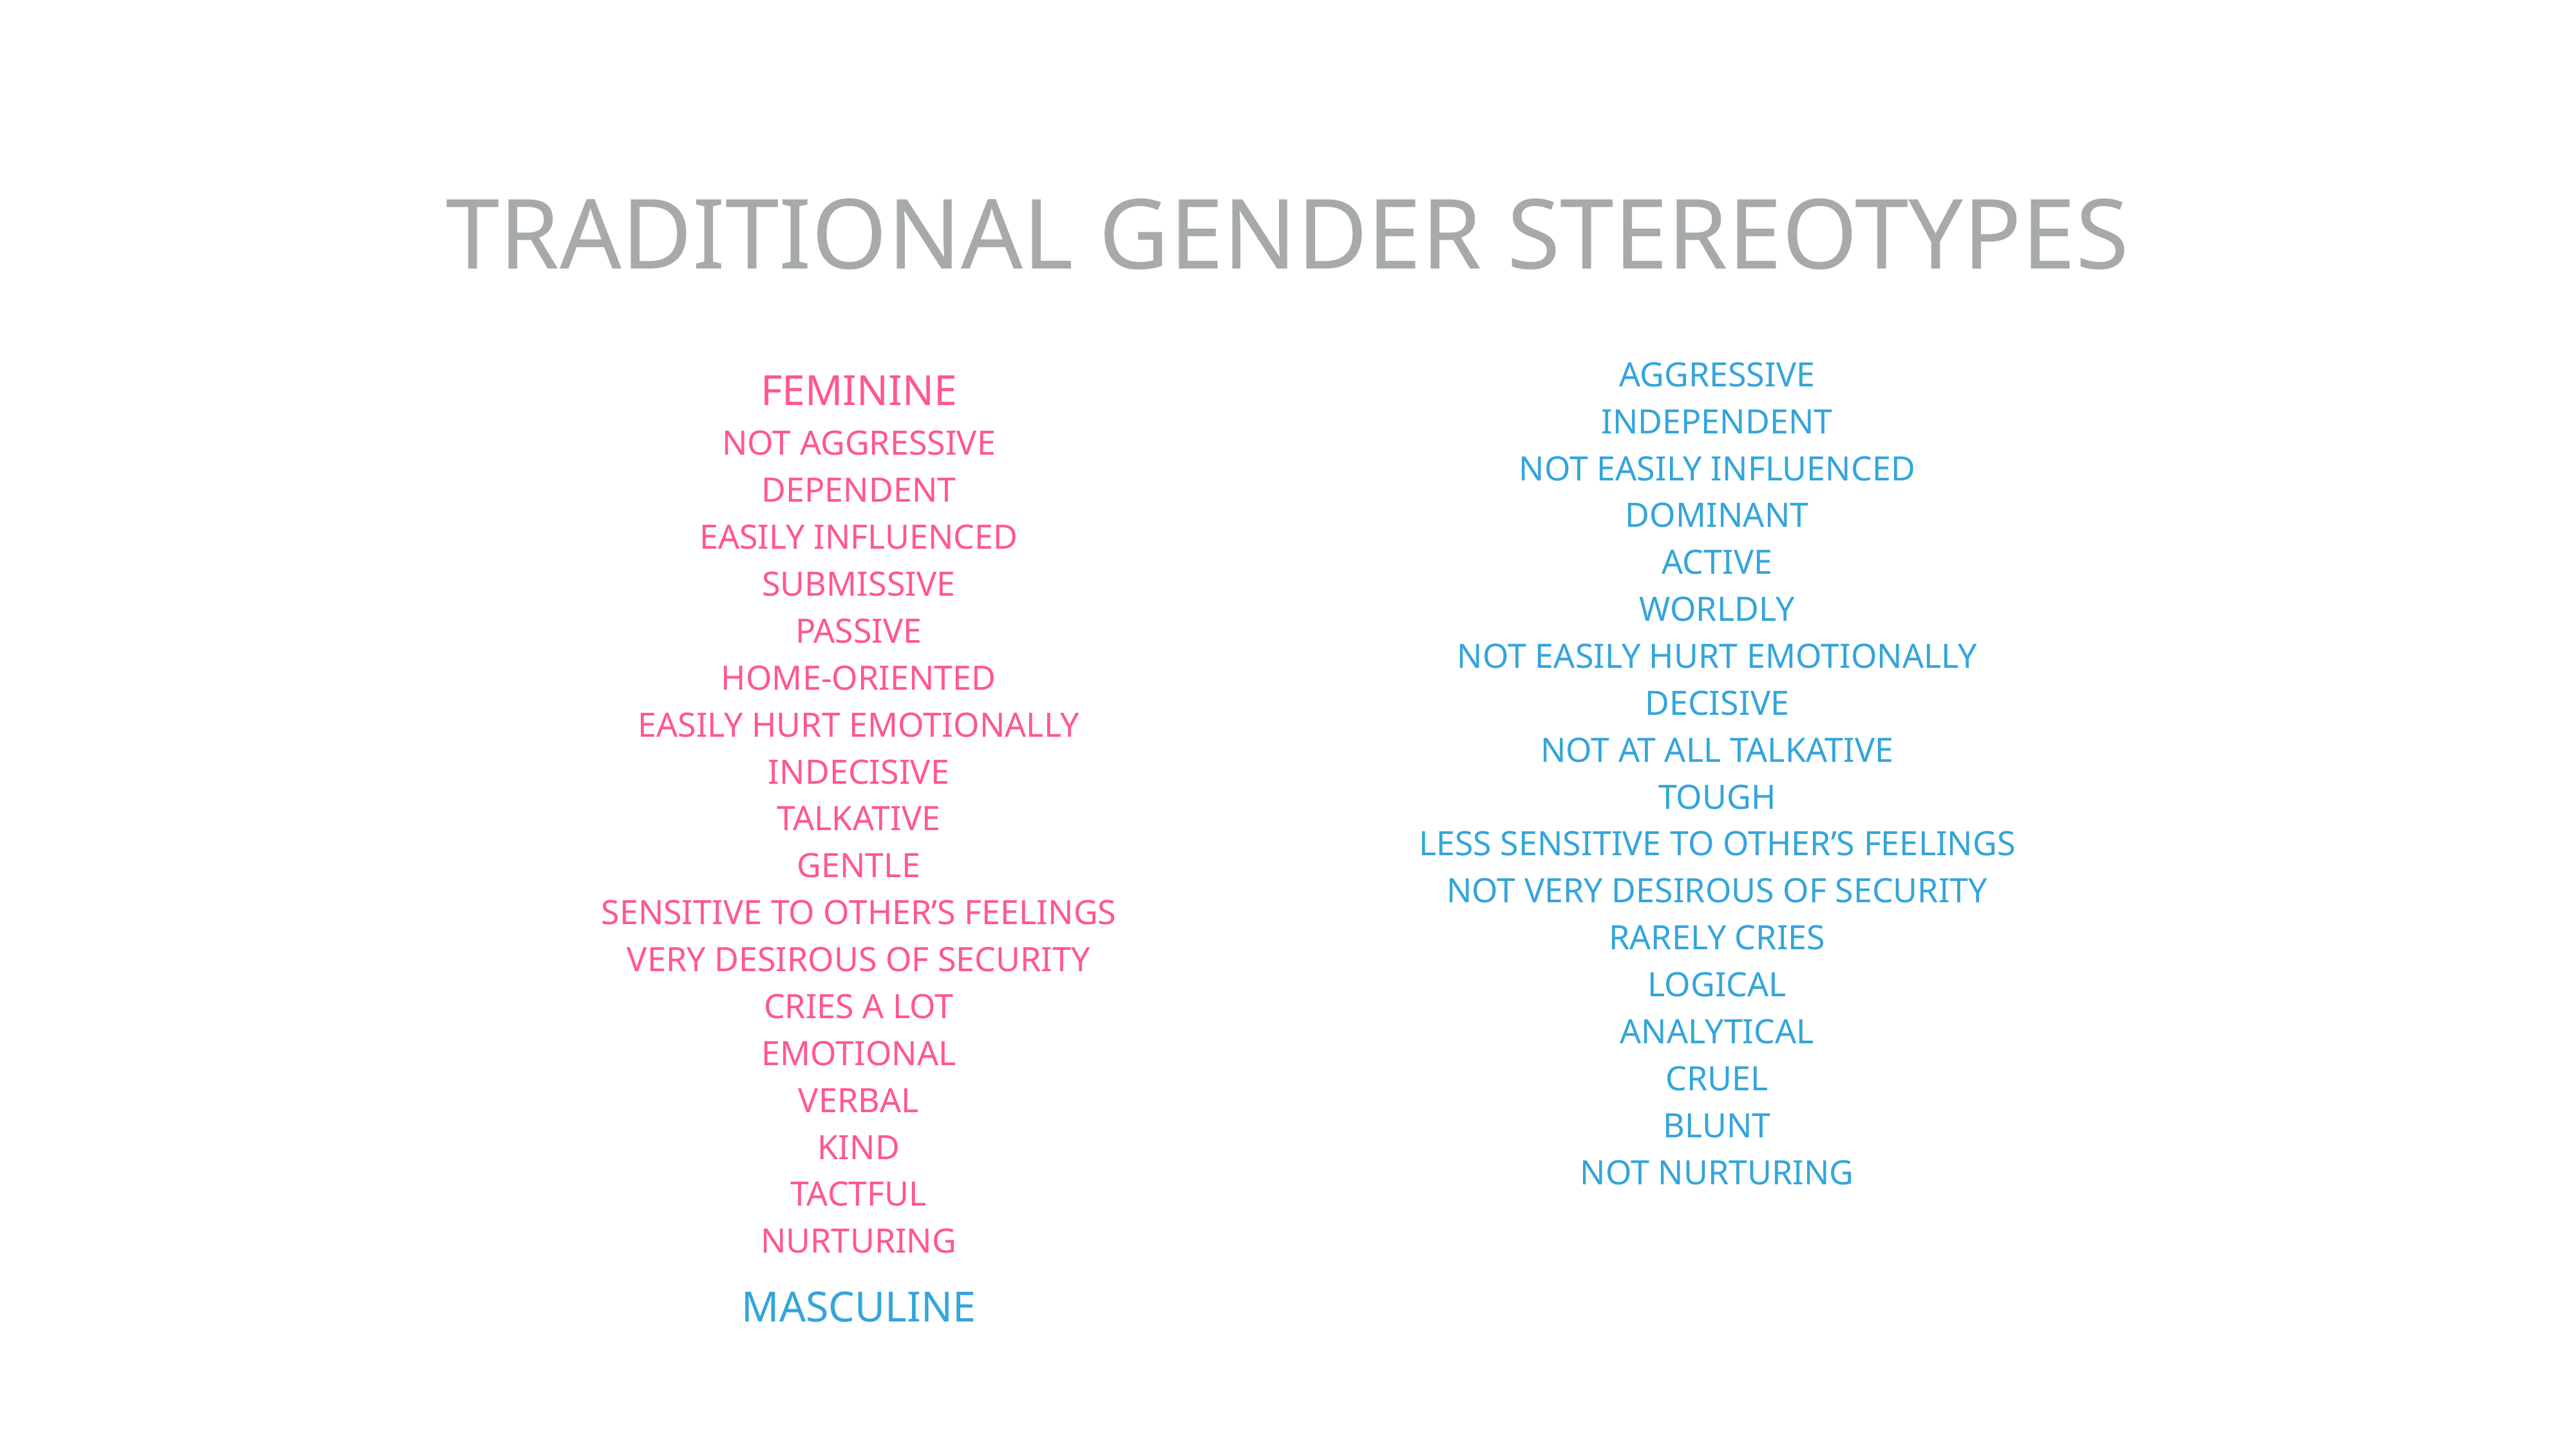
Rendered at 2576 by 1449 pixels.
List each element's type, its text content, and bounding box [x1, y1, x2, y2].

title Traditional gender stereotypes [80, 189, 2496, 297]
list Feminine Not aggressive Dependent Easily influenced Submissive Passive Home-oriented Easily hurt emotionally Indecisive Talkative gentle Sensitive to other’s feelings Very desirous of security Cries a lot Emotional Verbal Kind Tactful Nurturing Masculine aggressive inDependent Not Easily influenced Dominant Active Worldly Not Easily hurt emotionally decisive Not at all Talkative Tough Less Sensitive to other’s feelings Not Very desirous of security Rarely Cries Logical Analytical Cruel Blunt Not Nurturing [464, 357, 2112, 1371]
